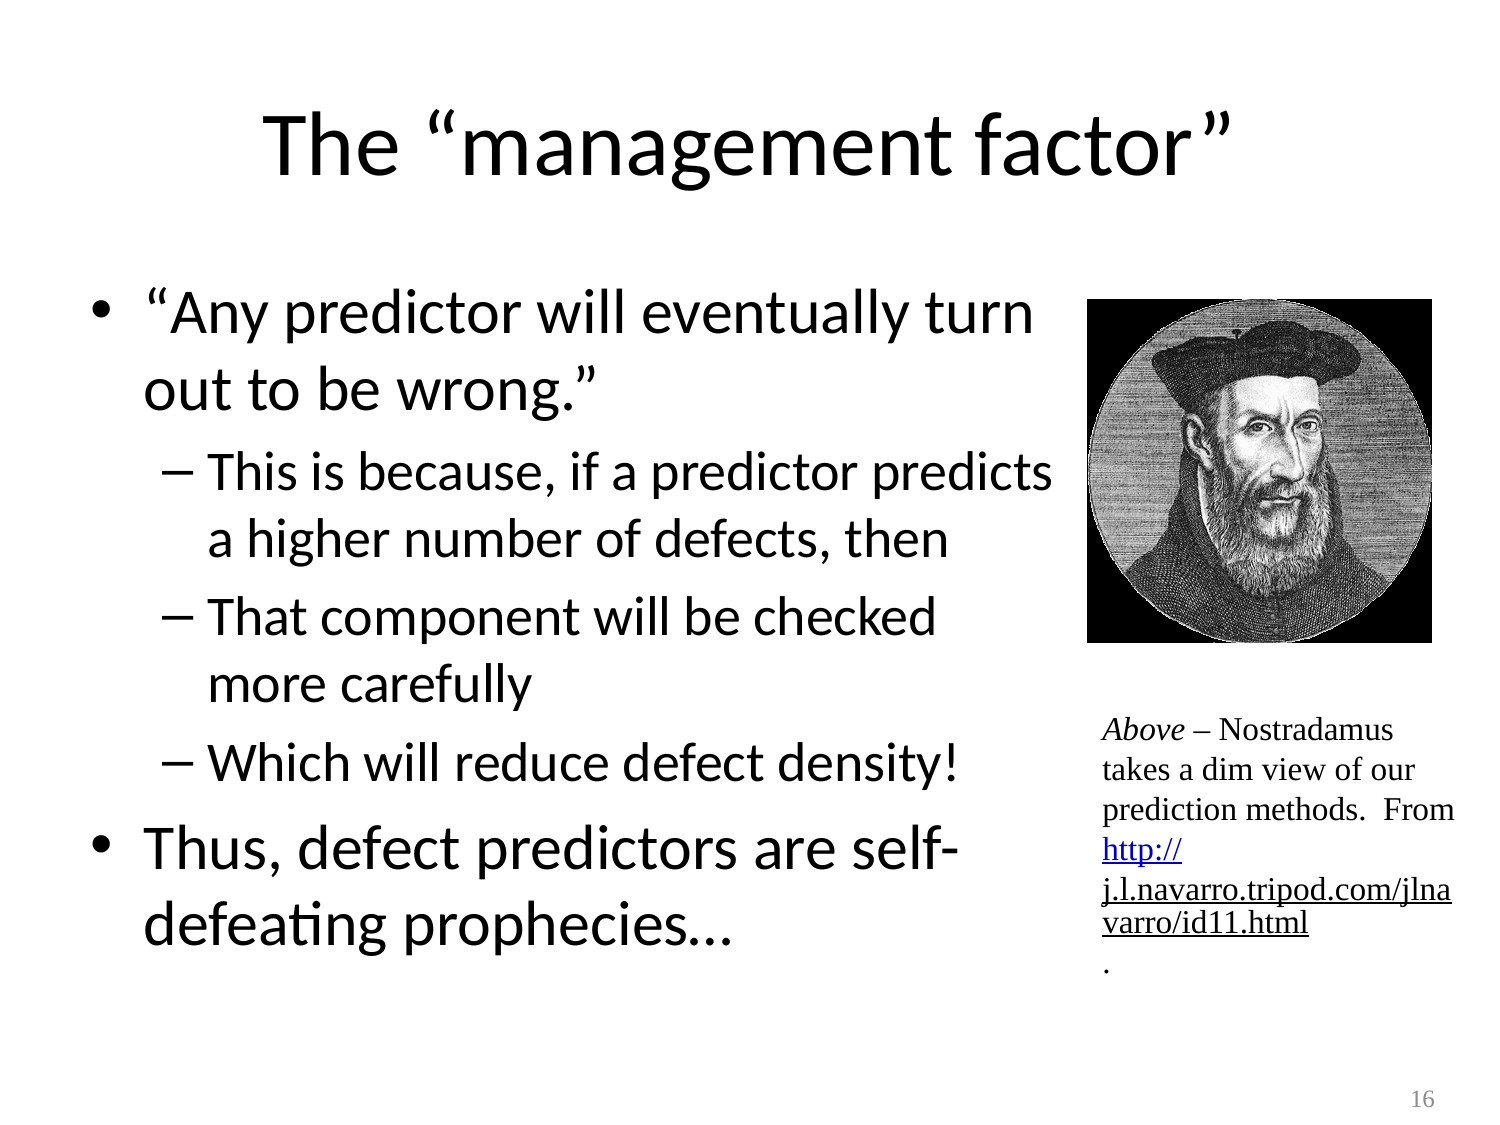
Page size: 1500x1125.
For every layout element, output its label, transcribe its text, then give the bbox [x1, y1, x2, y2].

text_box Above – Nostradamus takes a dim view of our prediction methods. From http://j.l.navarro.tripod.com/jlnavarro/id11.html. [1087, 699, 1475, 955]
title The “management factor” [75, 45, 1425, 233]
picture [1087, 299, 1432, 644]
list “Any predictor will eventually turn out to be wrong.” This is because, if a predictor predicts a higher number of defects, then That component will be checked more carefully Which will reduce defect density! Thus, defect predictors are self-defeating prophecies… [75, 262, 1075, 1005]
